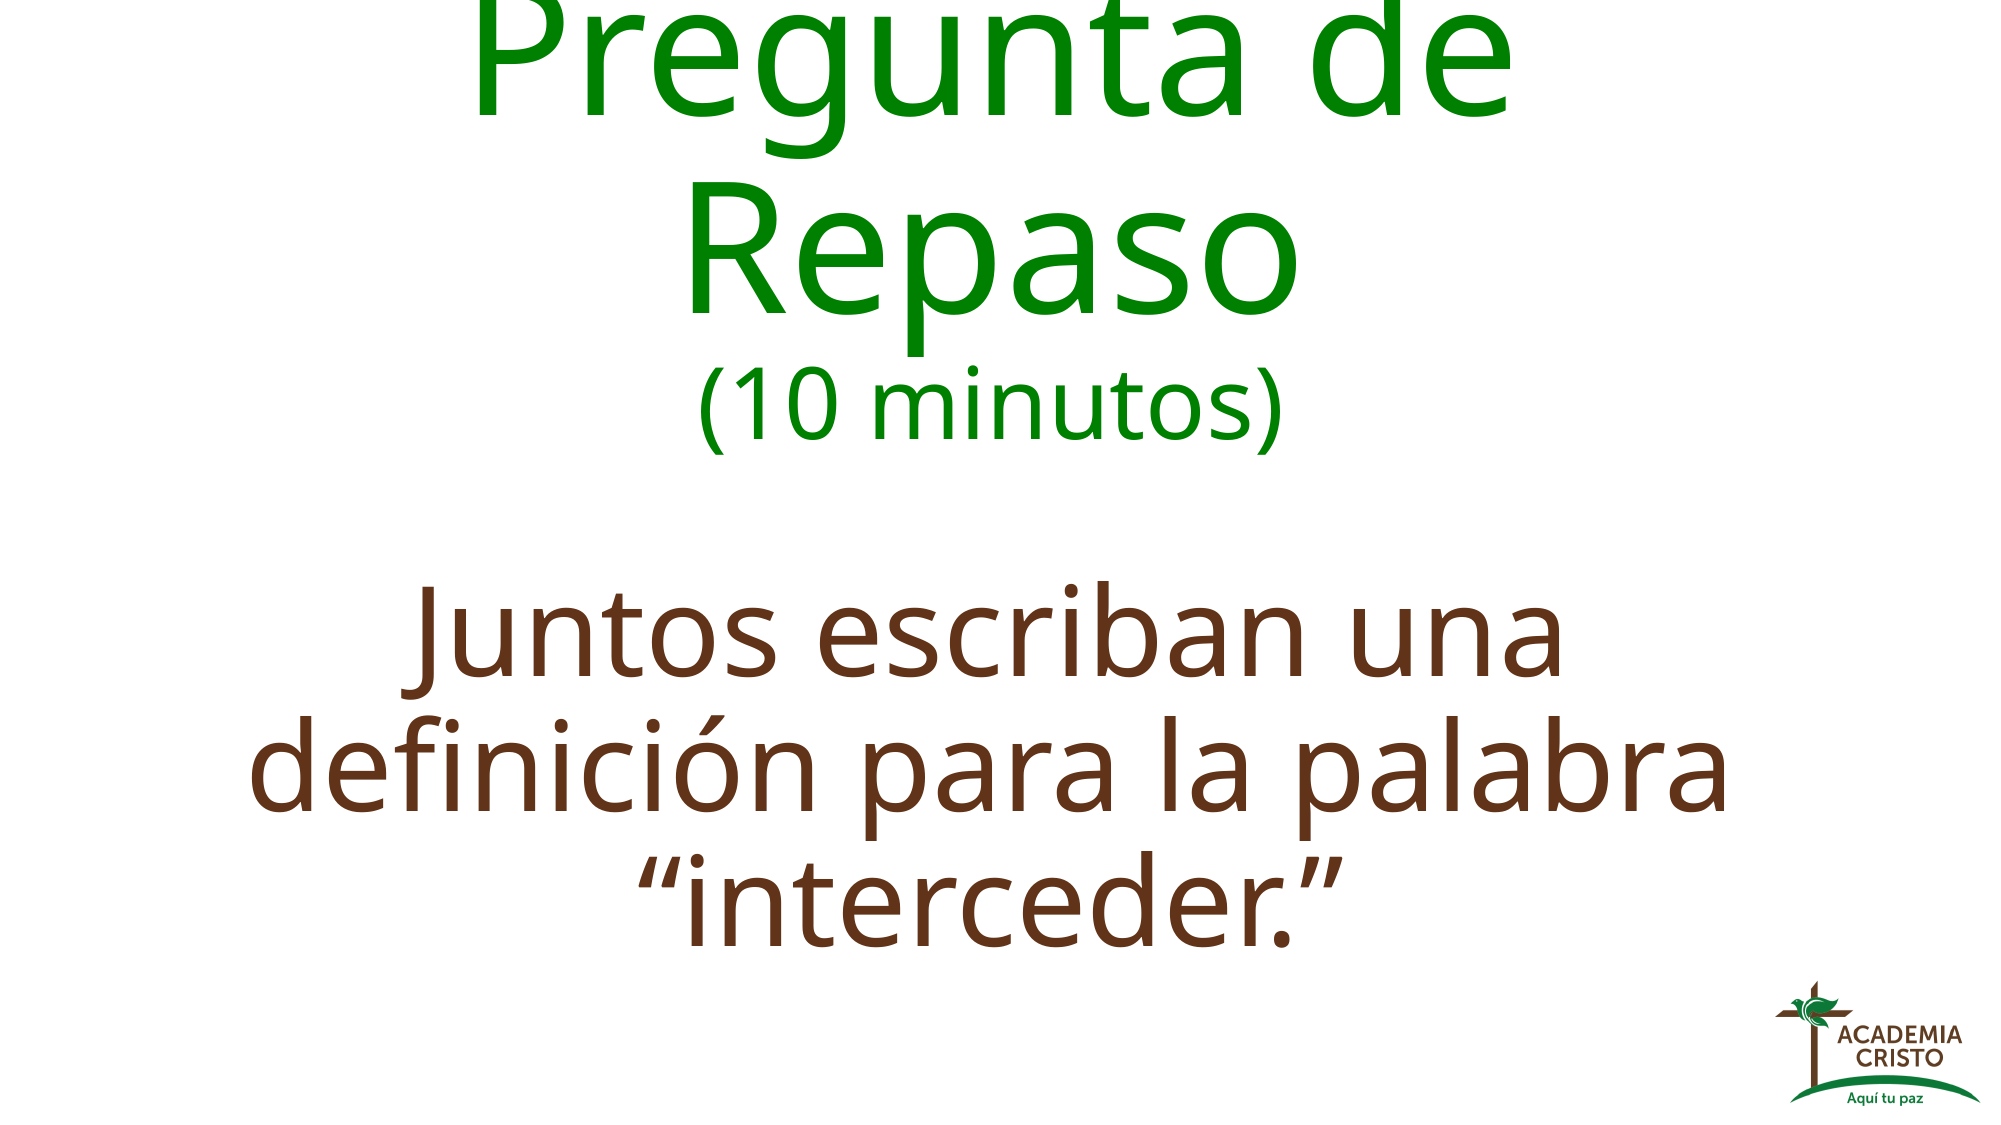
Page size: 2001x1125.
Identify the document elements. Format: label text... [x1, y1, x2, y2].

picture [1759, 972, 2000, 1125]
title Pregunta de Repaso (10 minutos) Juntos escriban una definición para la palabra “interceder.” [128, 270, 1854, 662]
